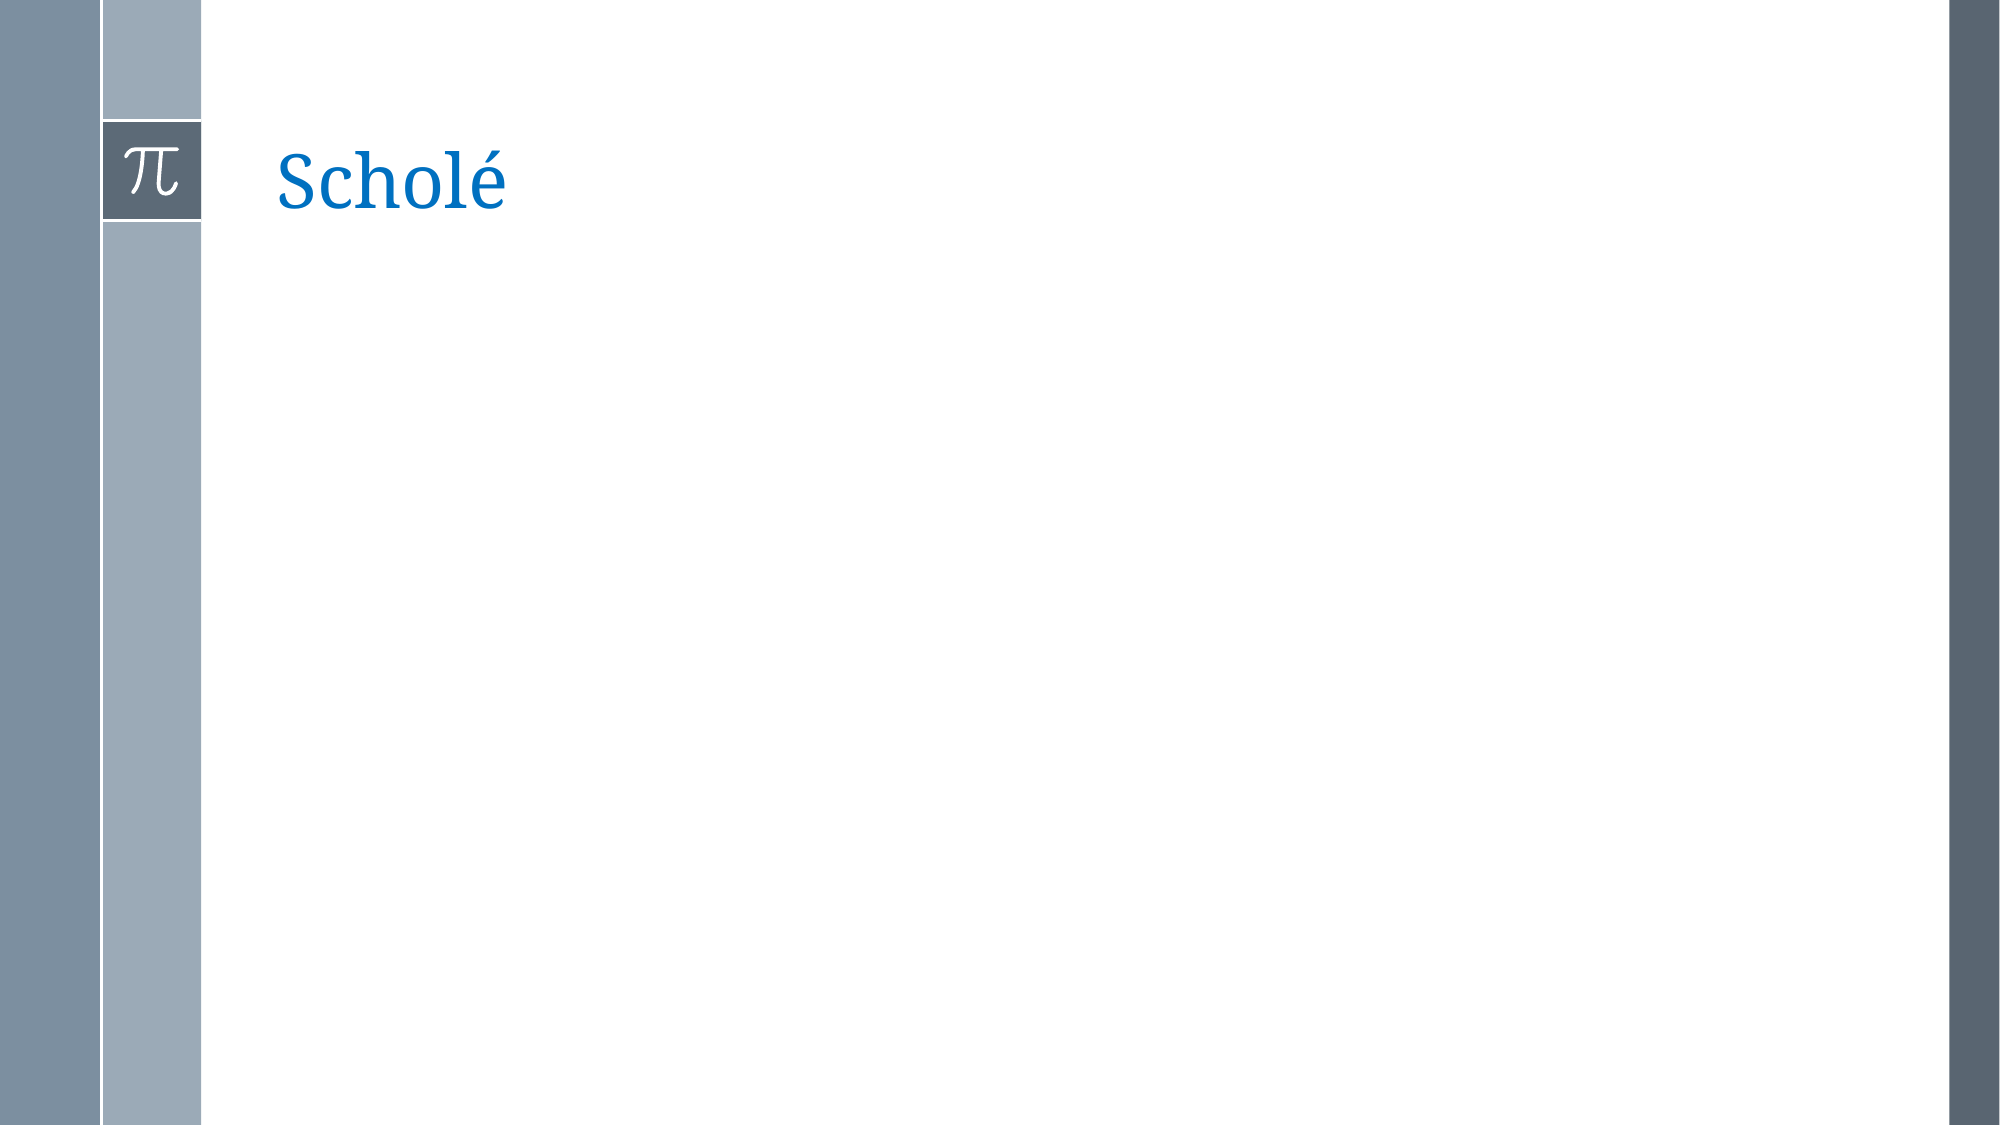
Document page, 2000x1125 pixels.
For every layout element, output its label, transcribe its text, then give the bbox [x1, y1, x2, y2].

title Scholé [261, 29, 1867, 233]
